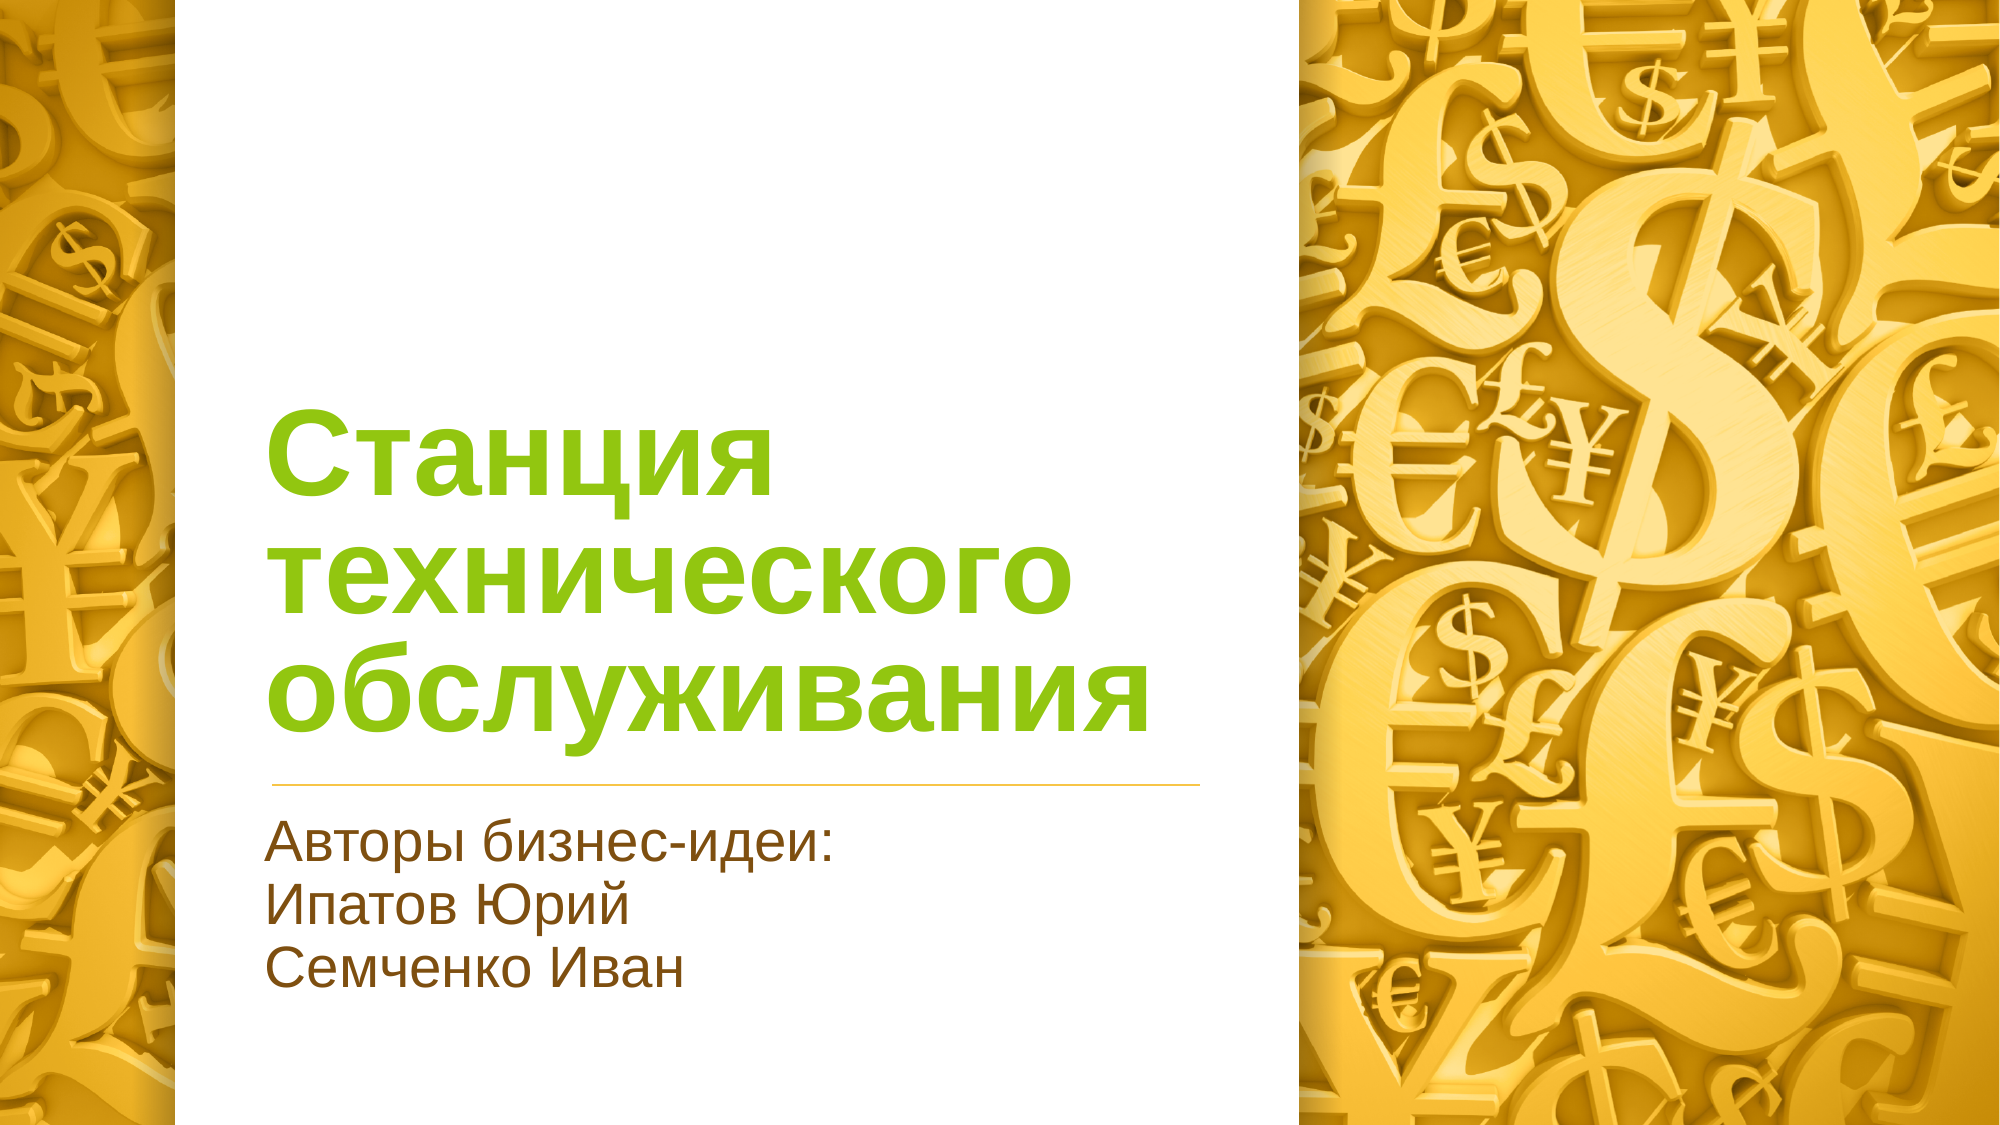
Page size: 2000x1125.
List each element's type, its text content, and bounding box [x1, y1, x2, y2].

subtitle Авторы бизнес-идеи: Ипатов Юрий Семченко Иван [249, 803, 1225, 1013]
title Станция технического обслуживания [249, 262, 1225, 763]
picture [0, 0, 175, 1125]
picture [1299, 0, 2000, 1125]
